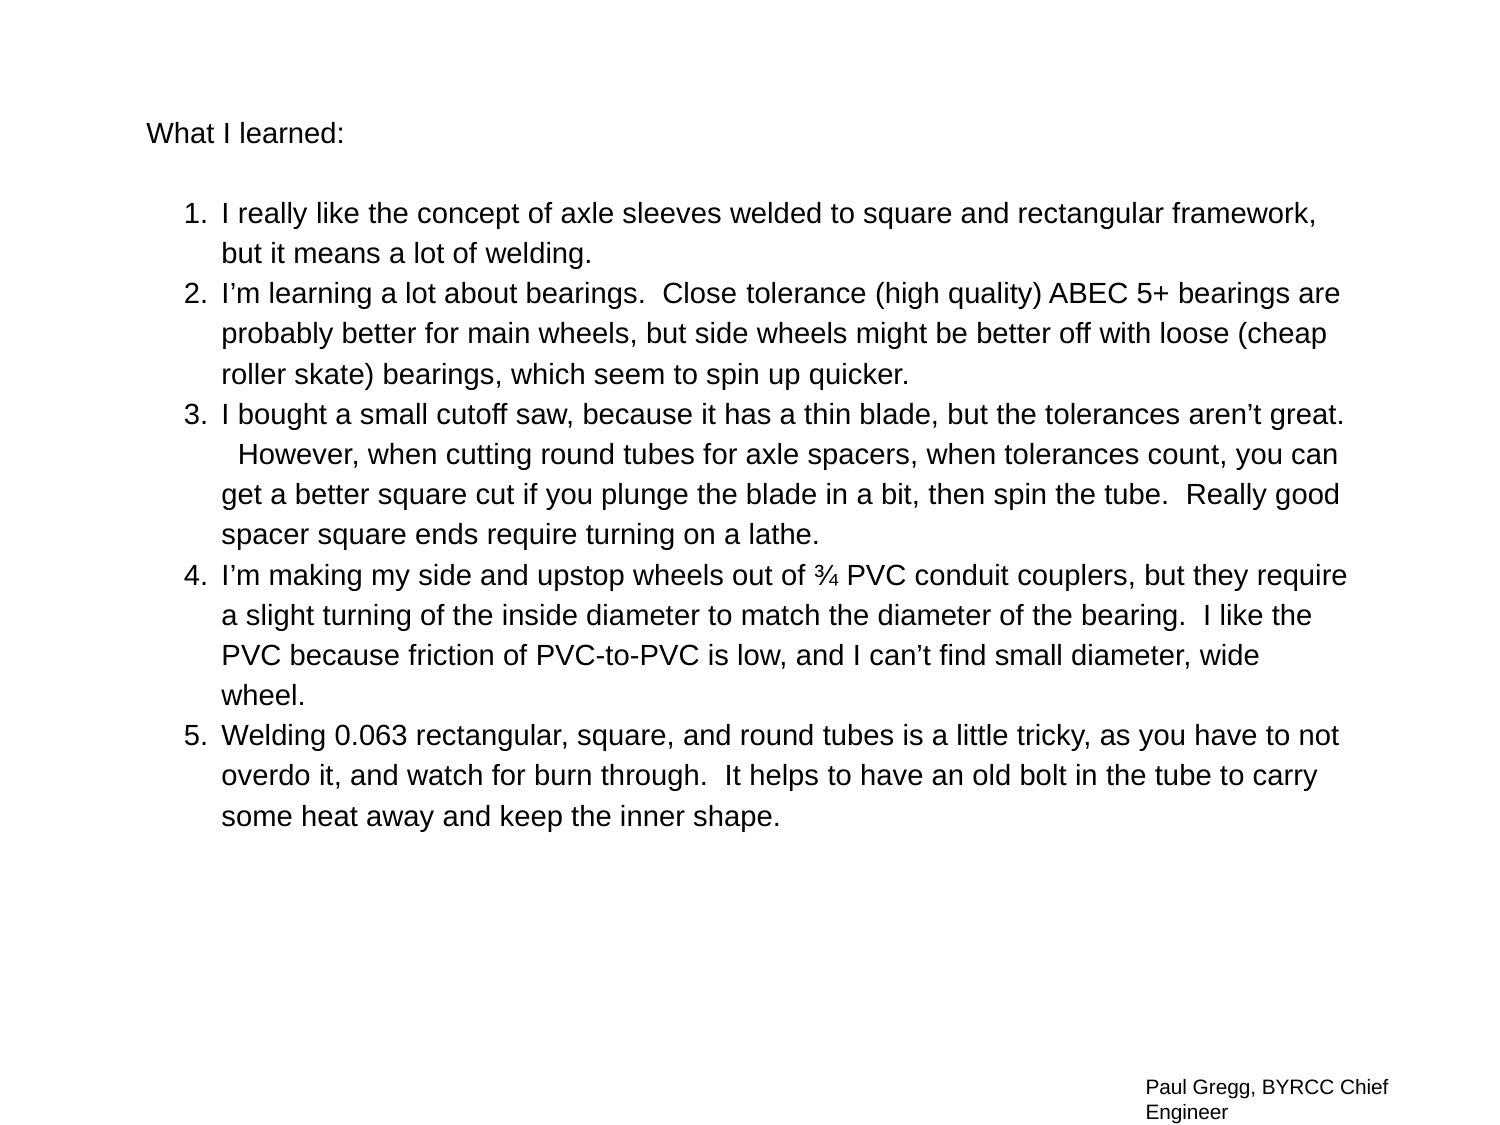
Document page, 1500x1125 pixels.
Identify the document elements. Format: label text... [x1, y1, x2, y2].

text_box What I learned: I really like the concept of axle sleeves welded to square and rectangular framework, but it means a lot of welding. I’m learning a lot about bearings. Close tolerance (high quality) ABEC 5+ bearings are probably better for main wheels, but side wheels might be better off with loose (cheap roller skate) bearings, which seem to spin up quicker. I bought a small cutoff saw, because it has a thin blade, but the tolerances aren’t great. However, when cutting round tubes for axle spacers, when tolerances count, you can get a better square cut if you plunge the blade in a bit, then spin the tube. Really good spacer square ends require turning on a lathe. I’m making my side and upstop wheels out of ¾ PVC conduit couplers, but they require a slight turning of the inside diameter to match the diameter of the bearing. I like the PVC because friction of PVC-to-PVC is low, and I can’t find small diameter, wide wheel. Welding 0.063 rectangular, square, and round tubes is a little tricky, as you have to not overdo it, and watch for burn through. It helps to have an old bolt in the tube to carry some heat away and keep the inner shape. [131, 93, 1368, 923]
